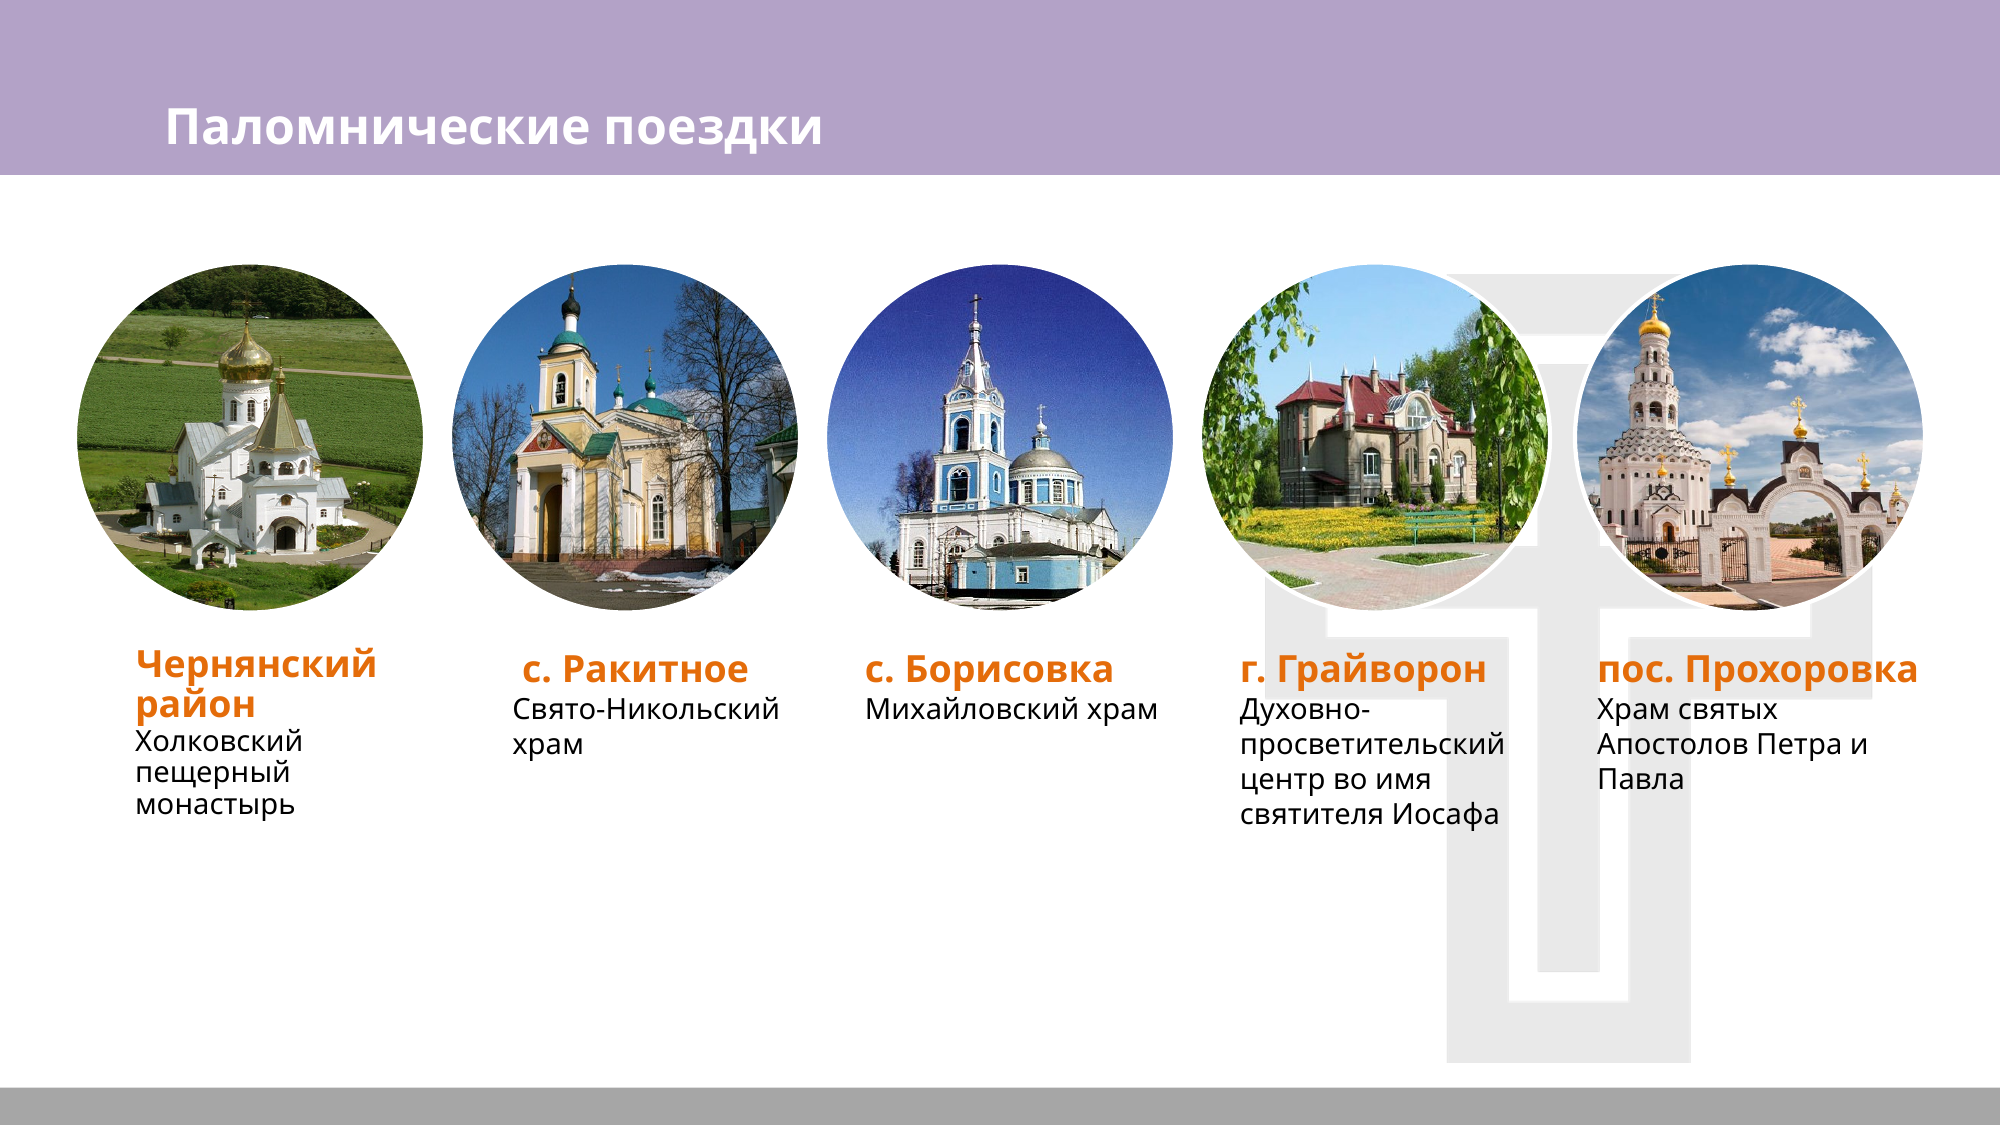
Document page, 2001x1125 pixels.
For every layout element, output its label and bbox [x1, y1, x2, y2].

text_box [0, 0, 2000, 1125]
